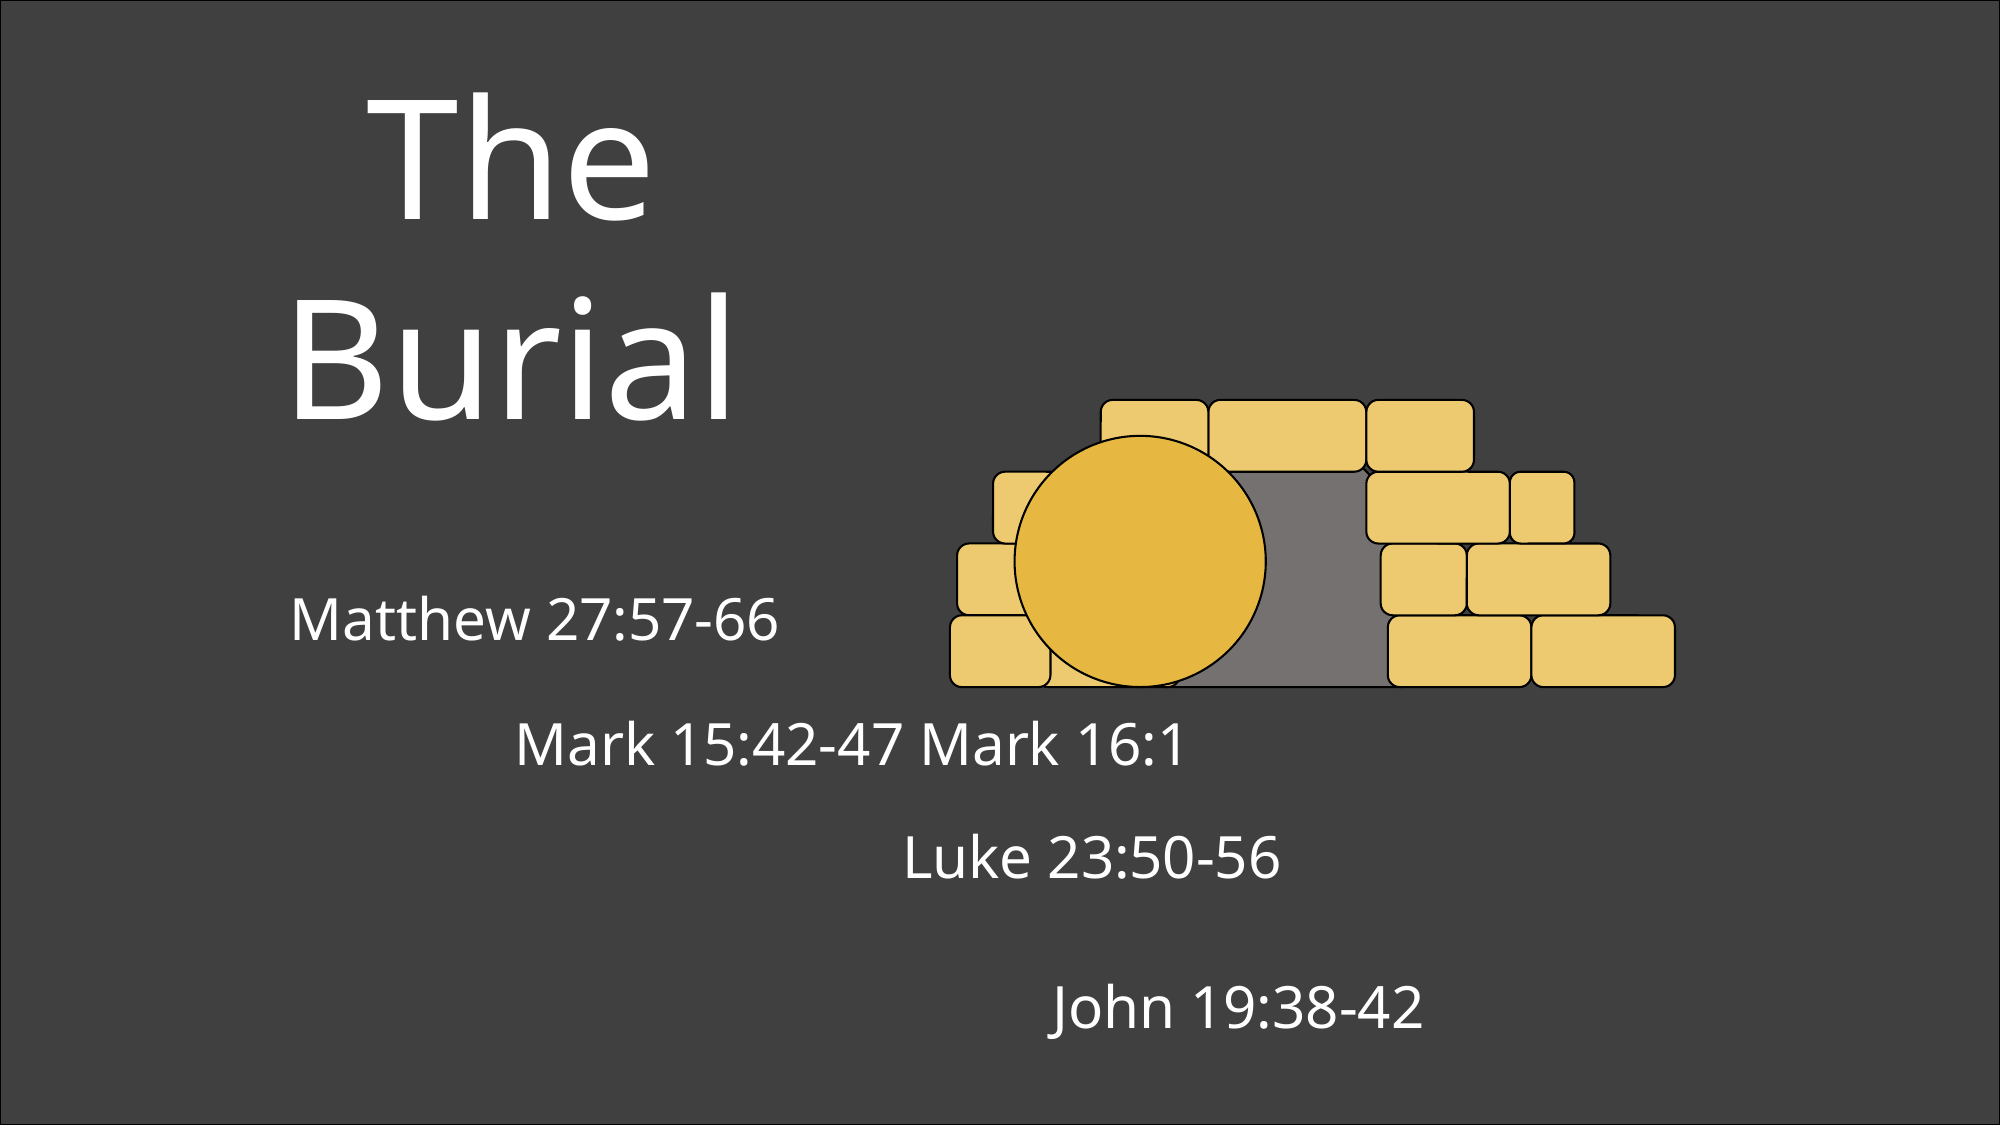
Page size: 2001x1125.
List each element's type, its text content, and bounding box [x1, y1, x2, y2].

text_box Matthew 27:57-66 [274, 575, 888, 660]
text_box [0, 0, 2000, 1125]
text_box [949, 399, 1676, 688]
text_box The Burial [211, 45, 812, 461]
text_box John 19:38-42 [1037, 962, 1825, 1048]
text_box Luke 23:50-56 [887, 812, 1675, 898]
text_box Mark 15:42-47 Mark 16:1 [500, 699, 1288, 785]
